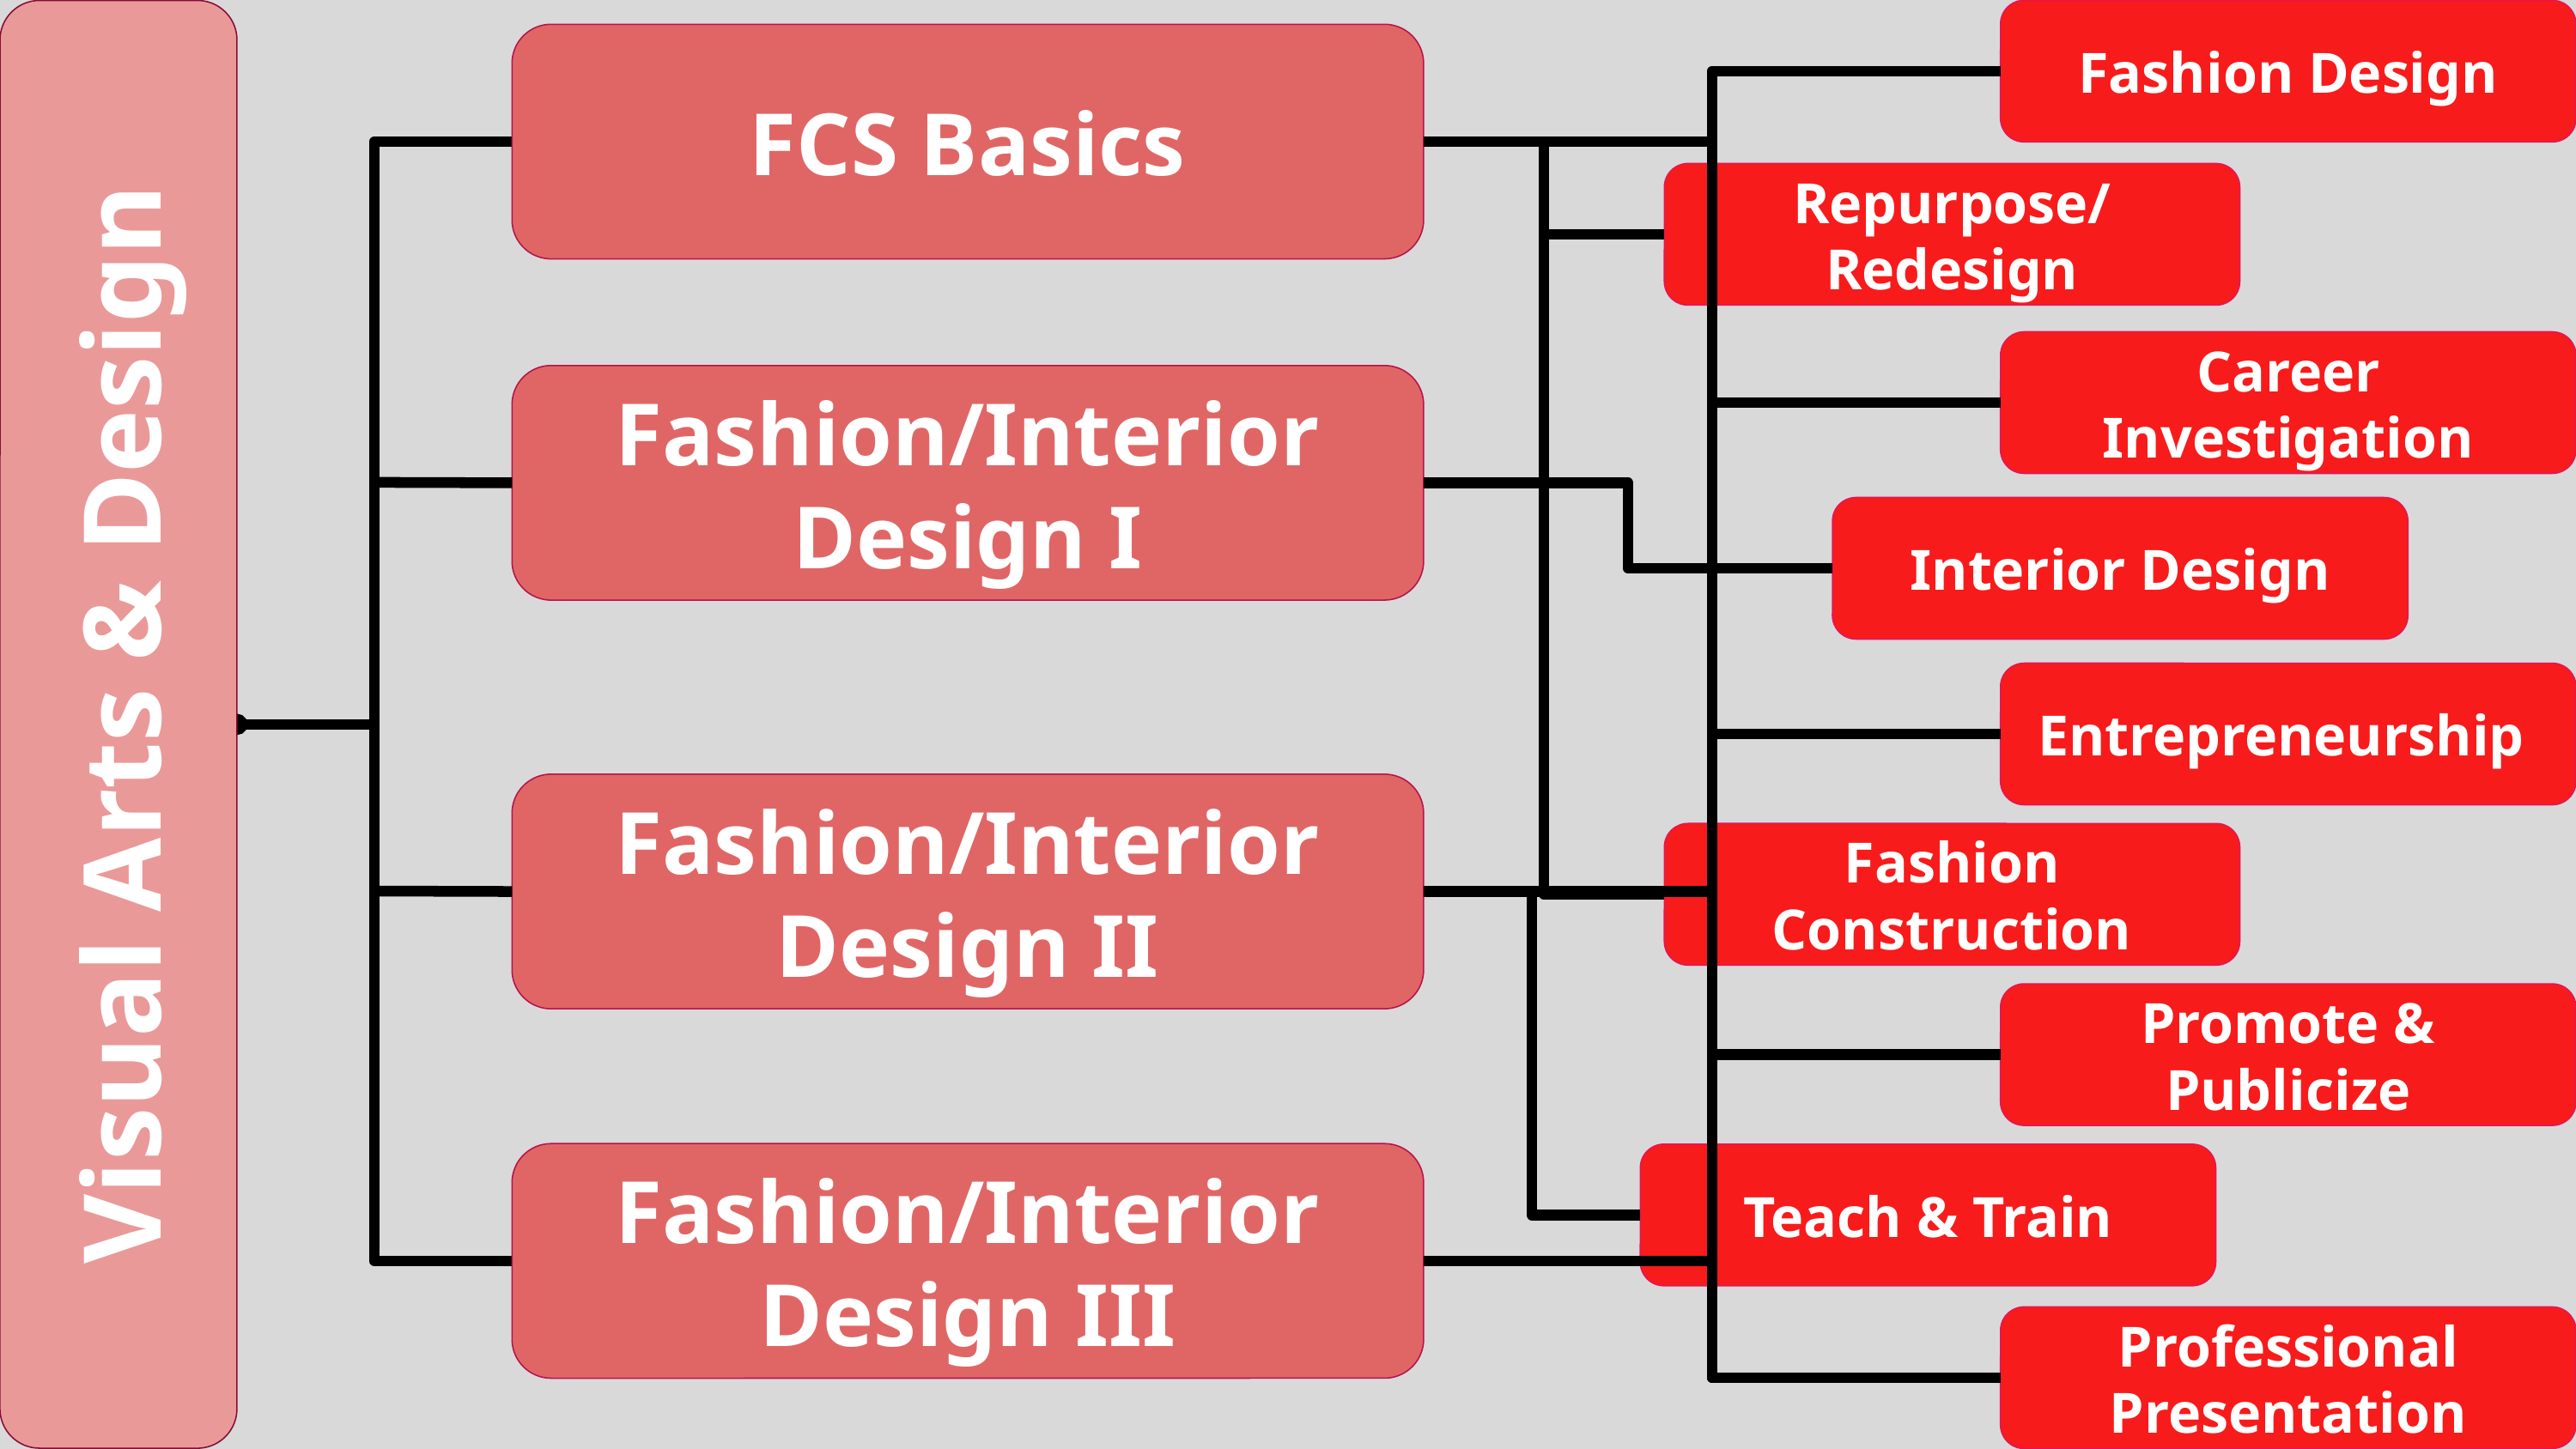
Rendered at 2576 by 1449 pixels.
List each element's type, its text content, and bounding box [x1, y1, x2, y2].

text_box Career Investigation [2005, 331, 2576, 474]
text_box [236, 731, 513, 1262]
text_box FCS Basics [512, 24, 1424, 259]
text_box Fashion Construction [2004, 823, 2240, 966]
text_box Professional Presentation [2000, 1307, 2576, 1449]
text_box Promote & Publicize [2004, 984, 2576, 1126]
text_box Visual Arts & Design [0, 0, 237, 1449]
text_box Repurpose/ Redesign [2005, 163, 2240, 306]
text_box Fashion/Interior Design I [517, 365, 1418, 601]
text_box Entrepreneurship [2004, 663, 2576, 805]
text_box Fashion/Interior Design III [512, 1143, 1419, 1379]
text_box Interior Design [2005, 497, 2409, 640]
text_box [1423, 141, 2001, 891]
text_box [236, 141, 513, 724]
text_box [1423, 70, 2001, 140]
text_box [1423, 891, 2001, 1379]
text_box Fashion Design [2000, 0, 2576, 142]
text_box Fashion/Interior Design II [517, 773, 1418, 1009]
text_box Teach & Train [2004, 1143, 2216, 1286]
